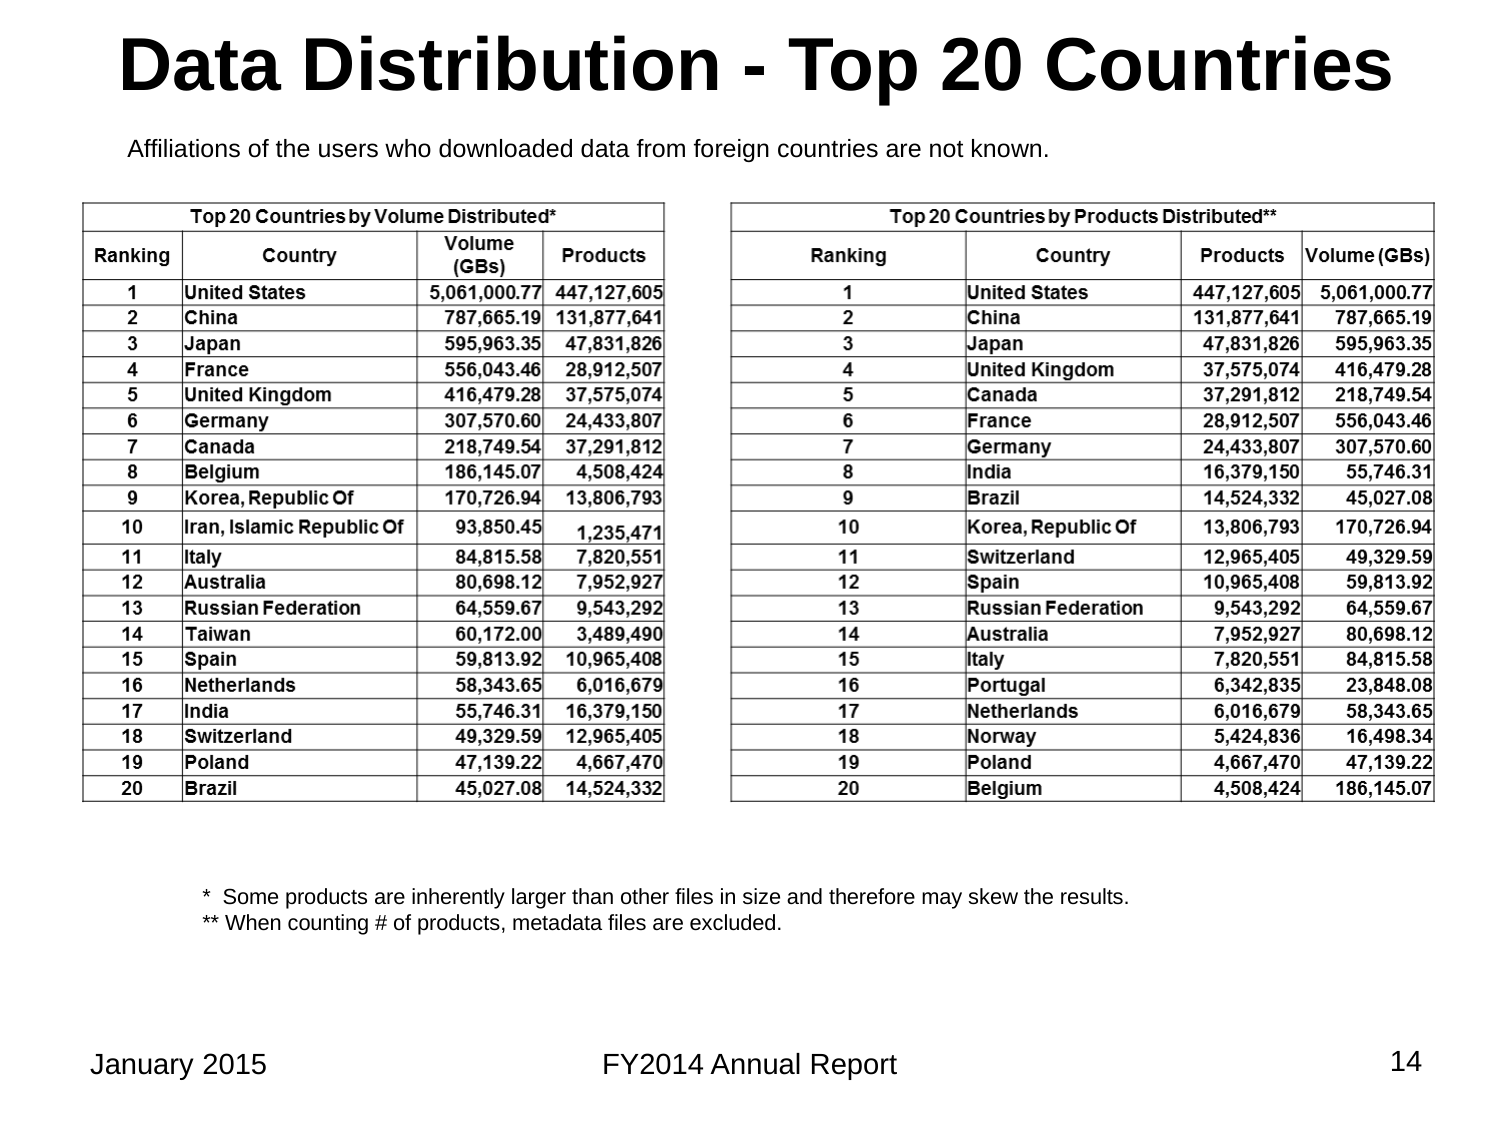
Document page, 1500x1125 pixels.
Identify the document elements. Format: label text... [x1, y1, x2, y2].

text_box * Some products are inherently larger than other files in size and therefore may skew the results. ** When counting # of products, metadata files are excluded. [187, 874, 1350, 943]
footer FY2014 Annual Report [512, 1037, 988, 1116]
text_box Affiliations of the users who downloaded data from foreign countries are not known. [112, 125, 1150, 170]
picture [81, 199, 1436, 813]
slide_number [74, 1037, 426, 1116]
title Data Distribution - Top 20 Countries [81, 0, 1433, 129]
slide_number 14 [1087, 1034, 1438, 1113]
